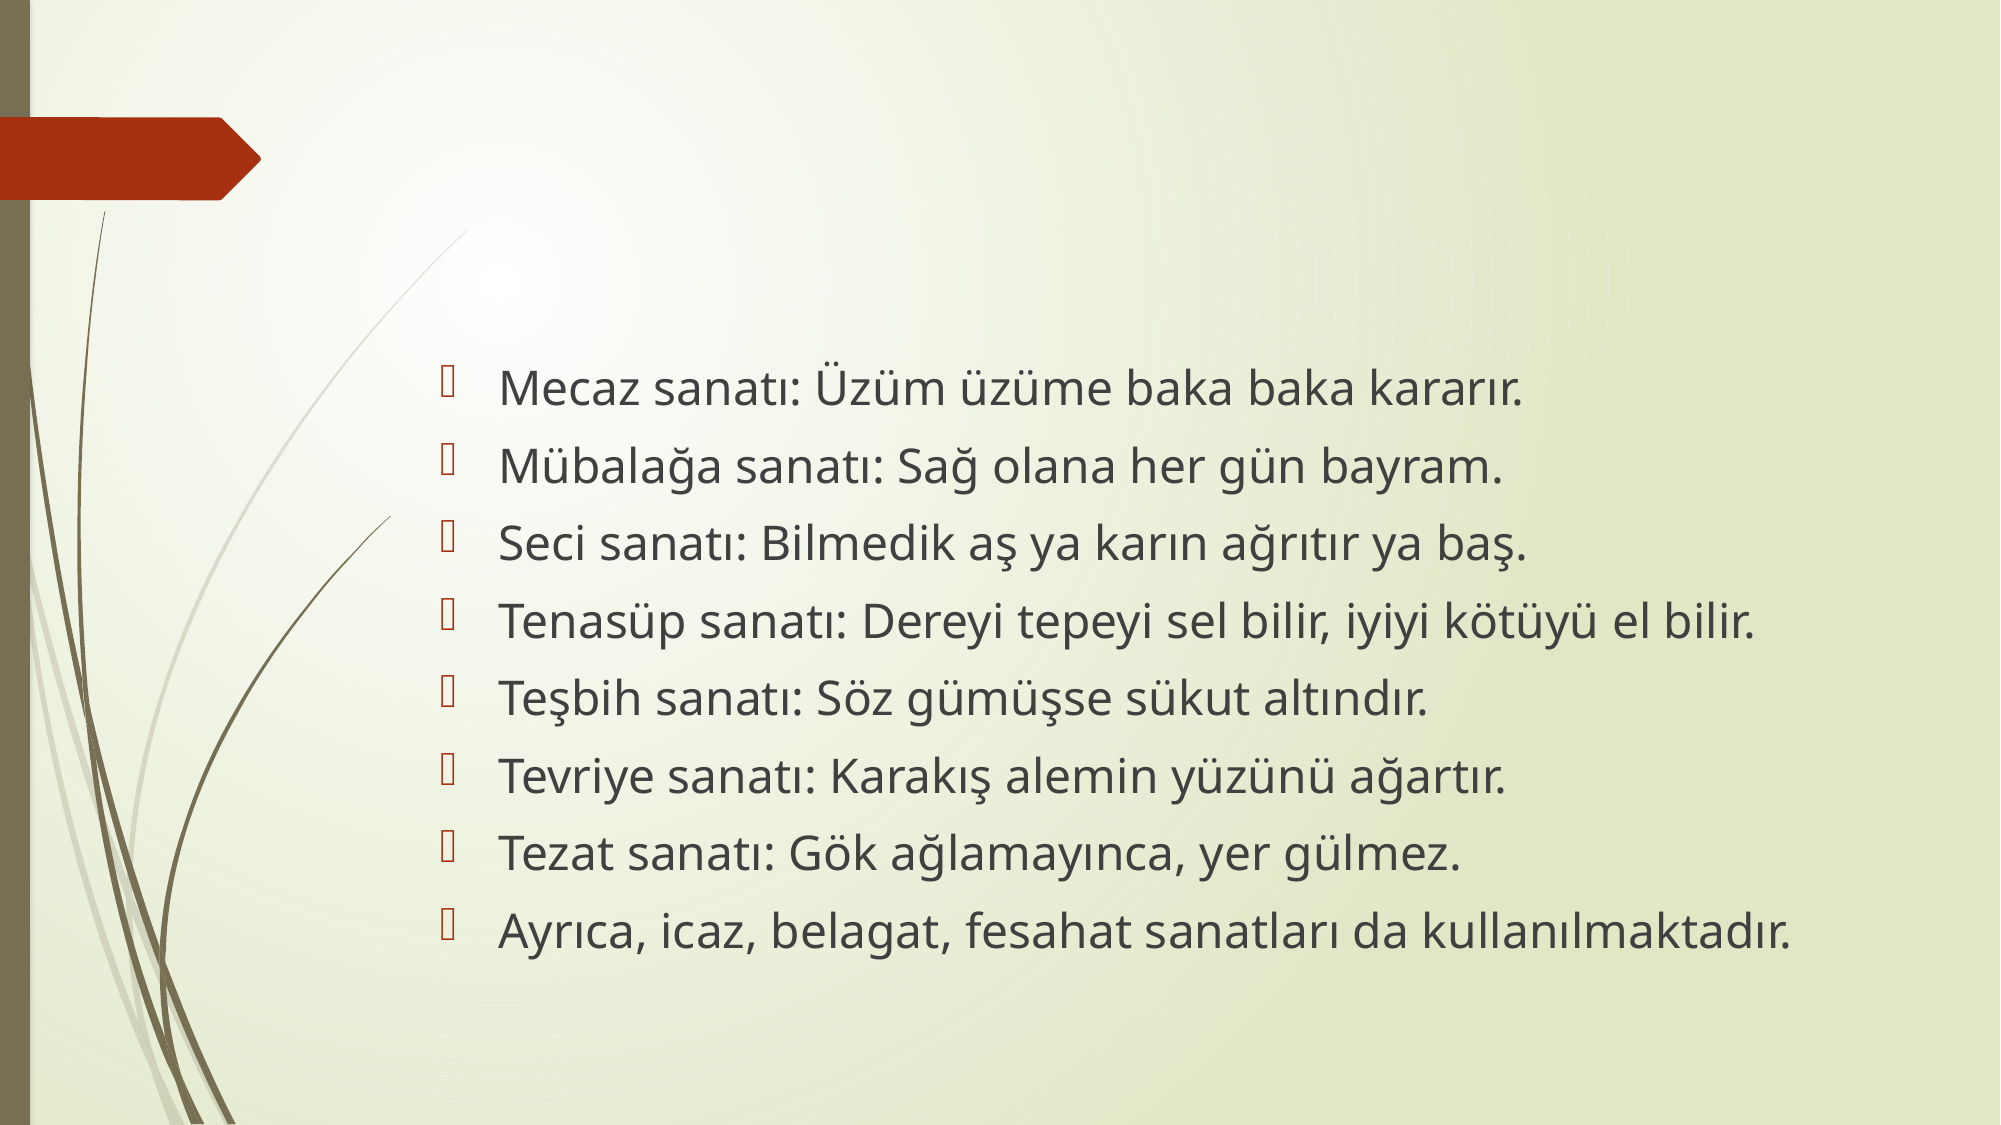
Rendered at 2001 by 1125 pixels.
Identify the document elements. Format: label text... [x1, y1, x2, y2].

list Mecaz sanatı: Üzüm üzüme baka baka kararır. Mübalağa sanatı: Sağ olana her gün bayram. Seci sanatı: Bilmedik aş ya karın ağrıtır ya baş. Tenasüp sanatı: Dereyi tepeyi sel bilir, iyiyi kötüyü el bilir. Teşbih sanatı: Söz gümüşse sükut altındır. Tevriye sanatı: Karakış alemin yüzünü ağartır. Tezat sanatı: Gök ağlamayınca, yer gülmez. Ayrıca, icaz, belagat, fesahat sanatları da kullanılmaktadır. [424, 350, 1888, 970]
